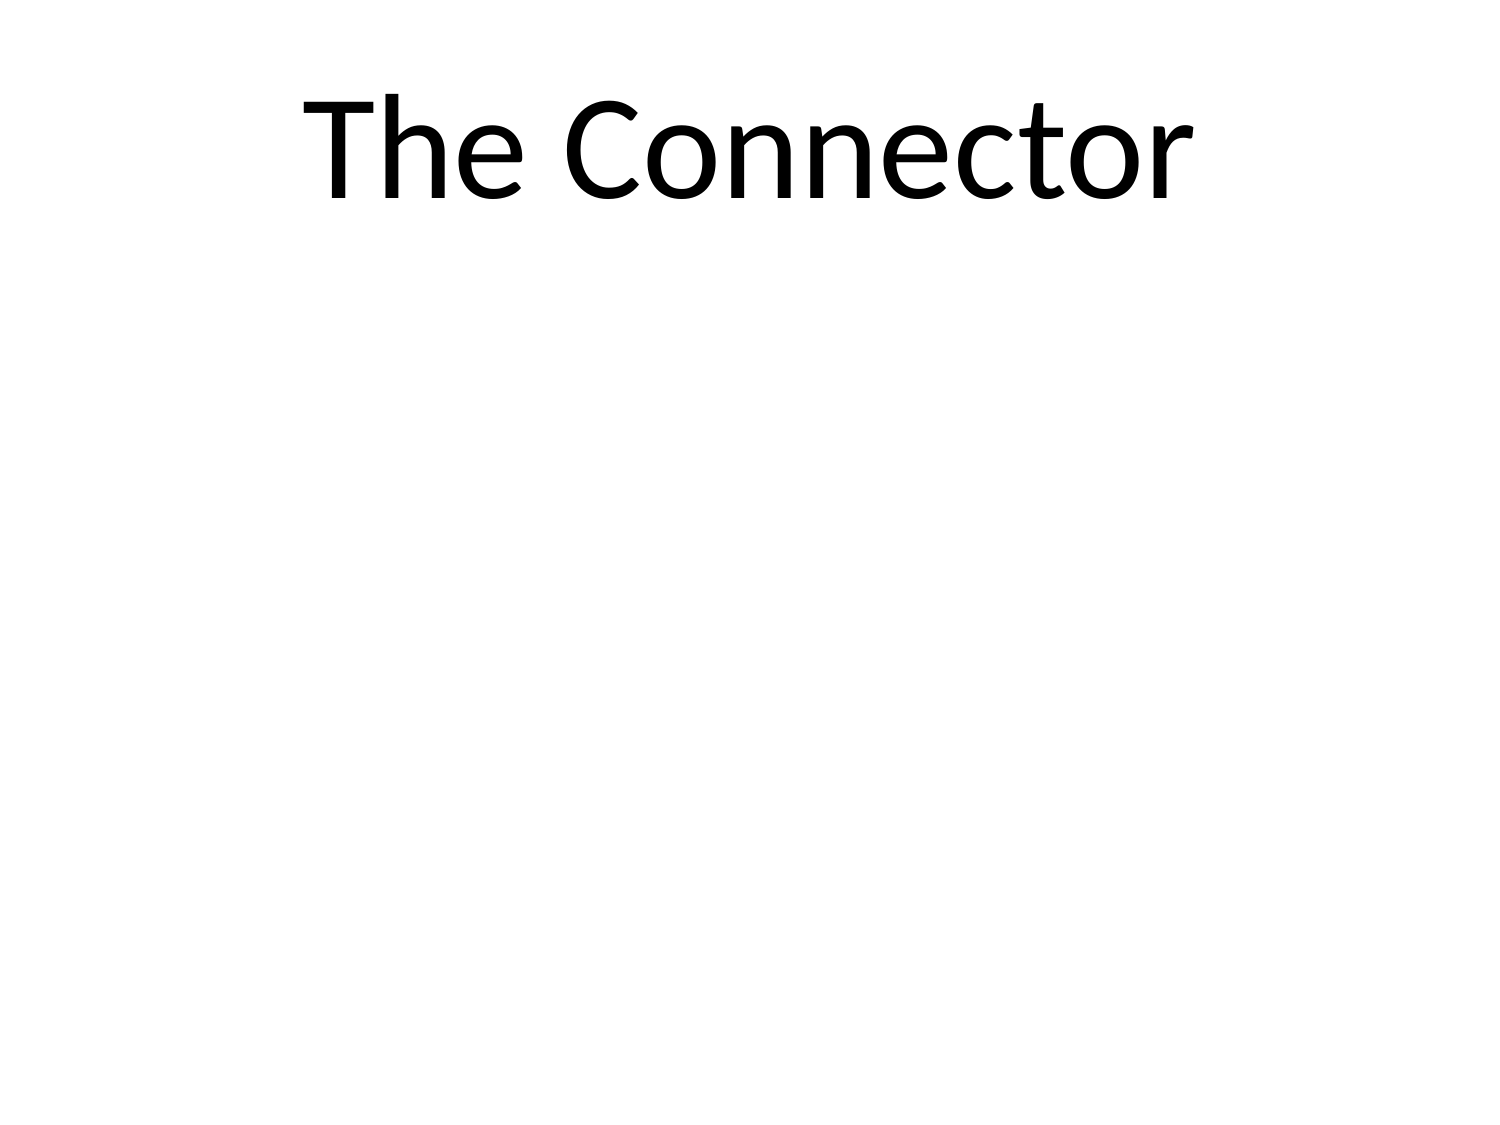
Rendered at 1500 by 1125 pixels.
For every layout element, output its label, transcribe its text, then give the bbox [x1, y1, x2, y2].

title The Connector [75, 45, 1425, 233]
